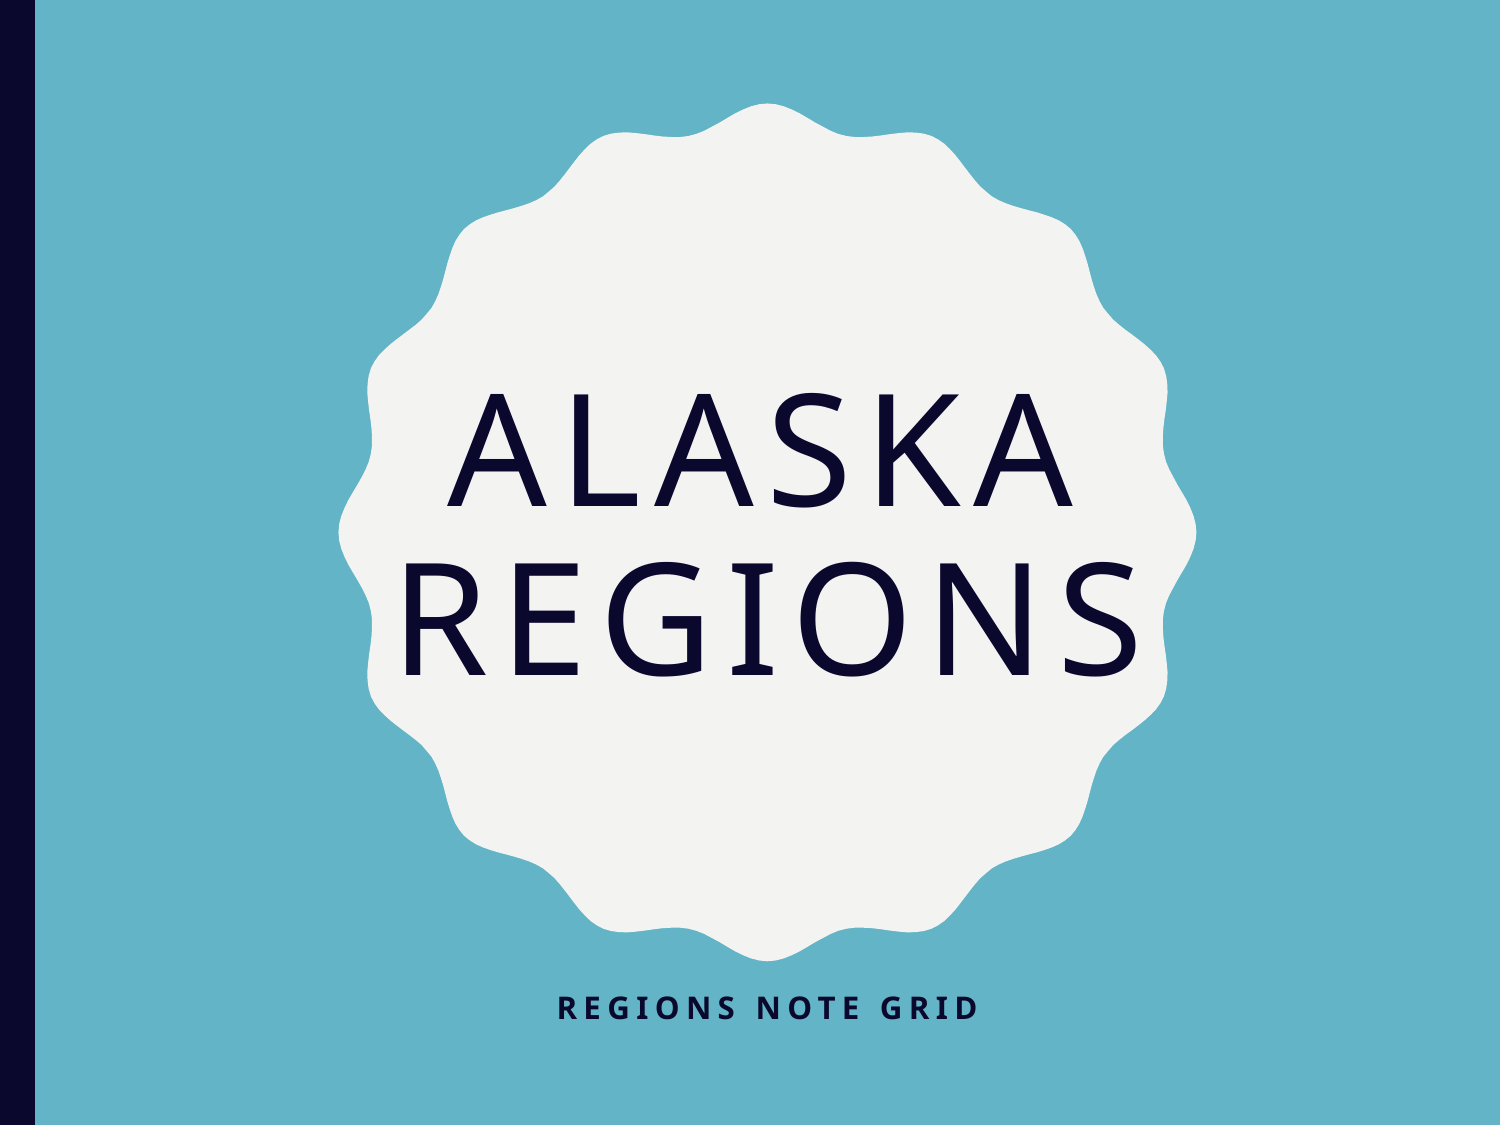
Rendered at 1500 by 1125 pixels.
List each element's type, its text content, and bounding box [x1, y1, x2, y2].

subtitle Regions note grid [272, 980, 1263, 1103]
title Alaska Regions [132, 180, 1403, 902]
